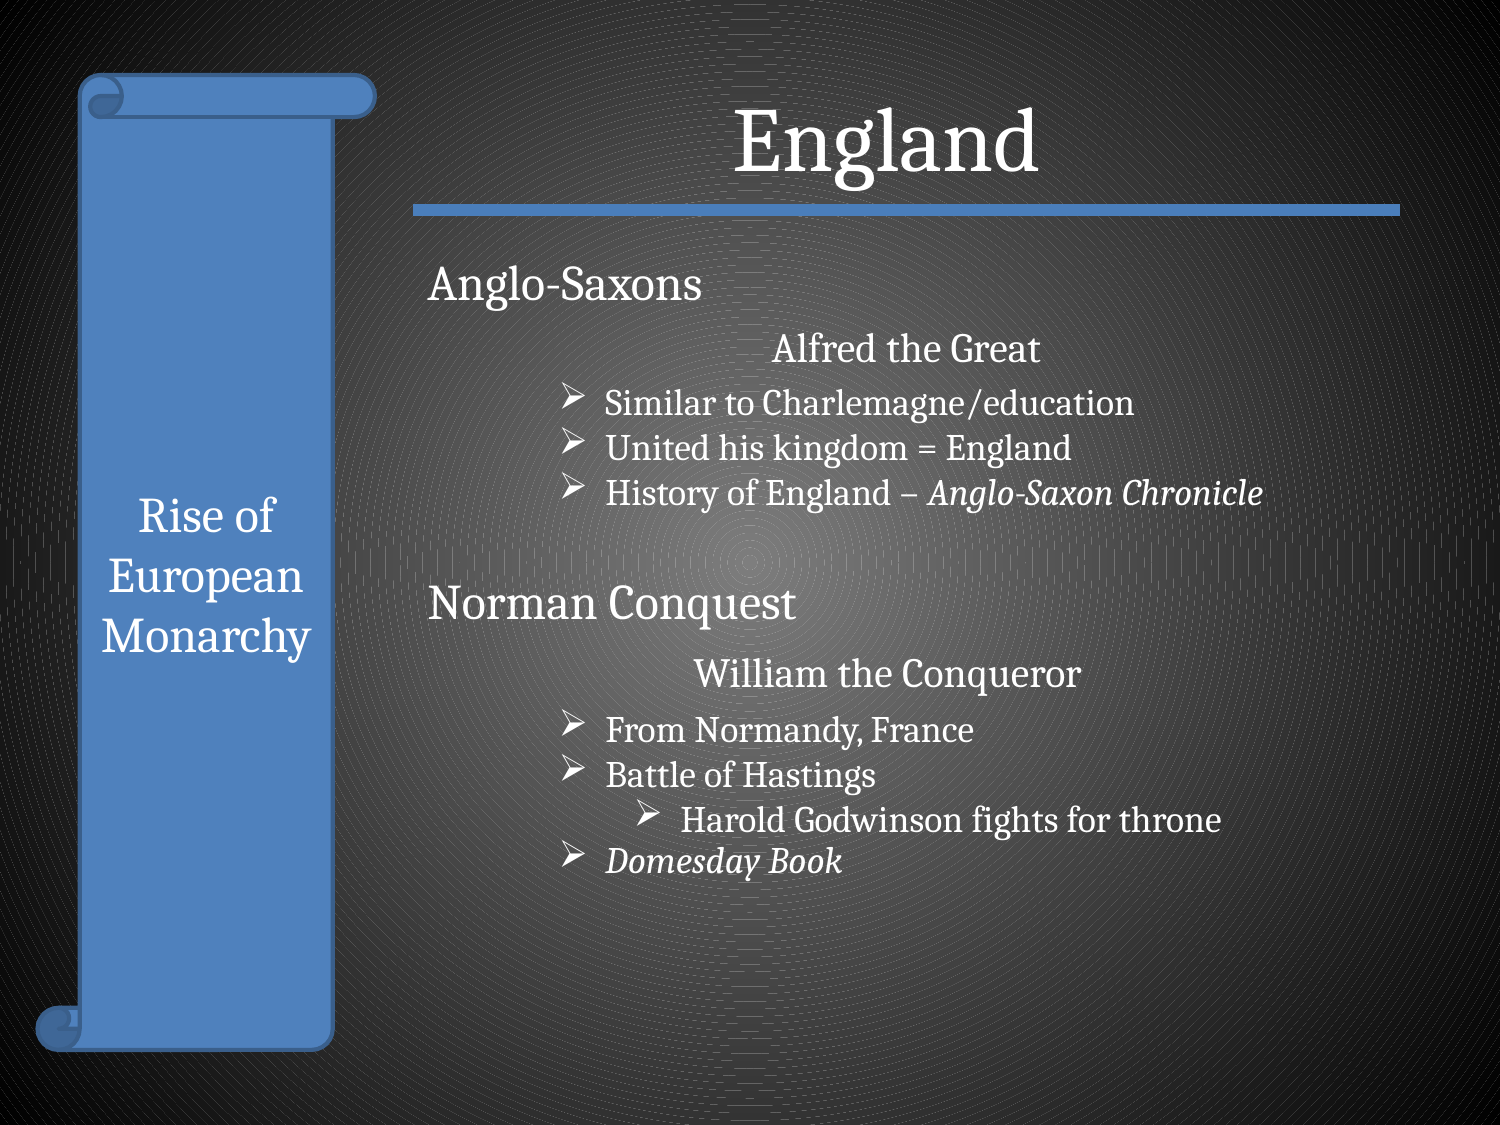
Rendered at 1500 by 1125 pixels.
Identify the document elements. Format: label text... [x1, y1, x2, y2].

text_box Alfred the Great [474, 313, 1338, 379]
text_box Rise of European Monarchy [35, 72, 335, 1053]
text_box Domesday Book [543, 828, 1313, 934]
text_box From Normandy, France Battle of Hastings Harold Godwinson fights for throne [543, 697, 1313, 828]
text_box Similar to Charlemagne/education United his kingdom = England History of England – Anglo-Saxon Chronicle [543, 370, 1313, 521]
text_box William the Conqueror [456, 638, 1319, 703]
text_box Norman Conquest [412, 562, 1275, 638]
text_box England [249, 72, 1500, 210]
text_box Anglo-Saxons [412, 243, 1275, 318]
